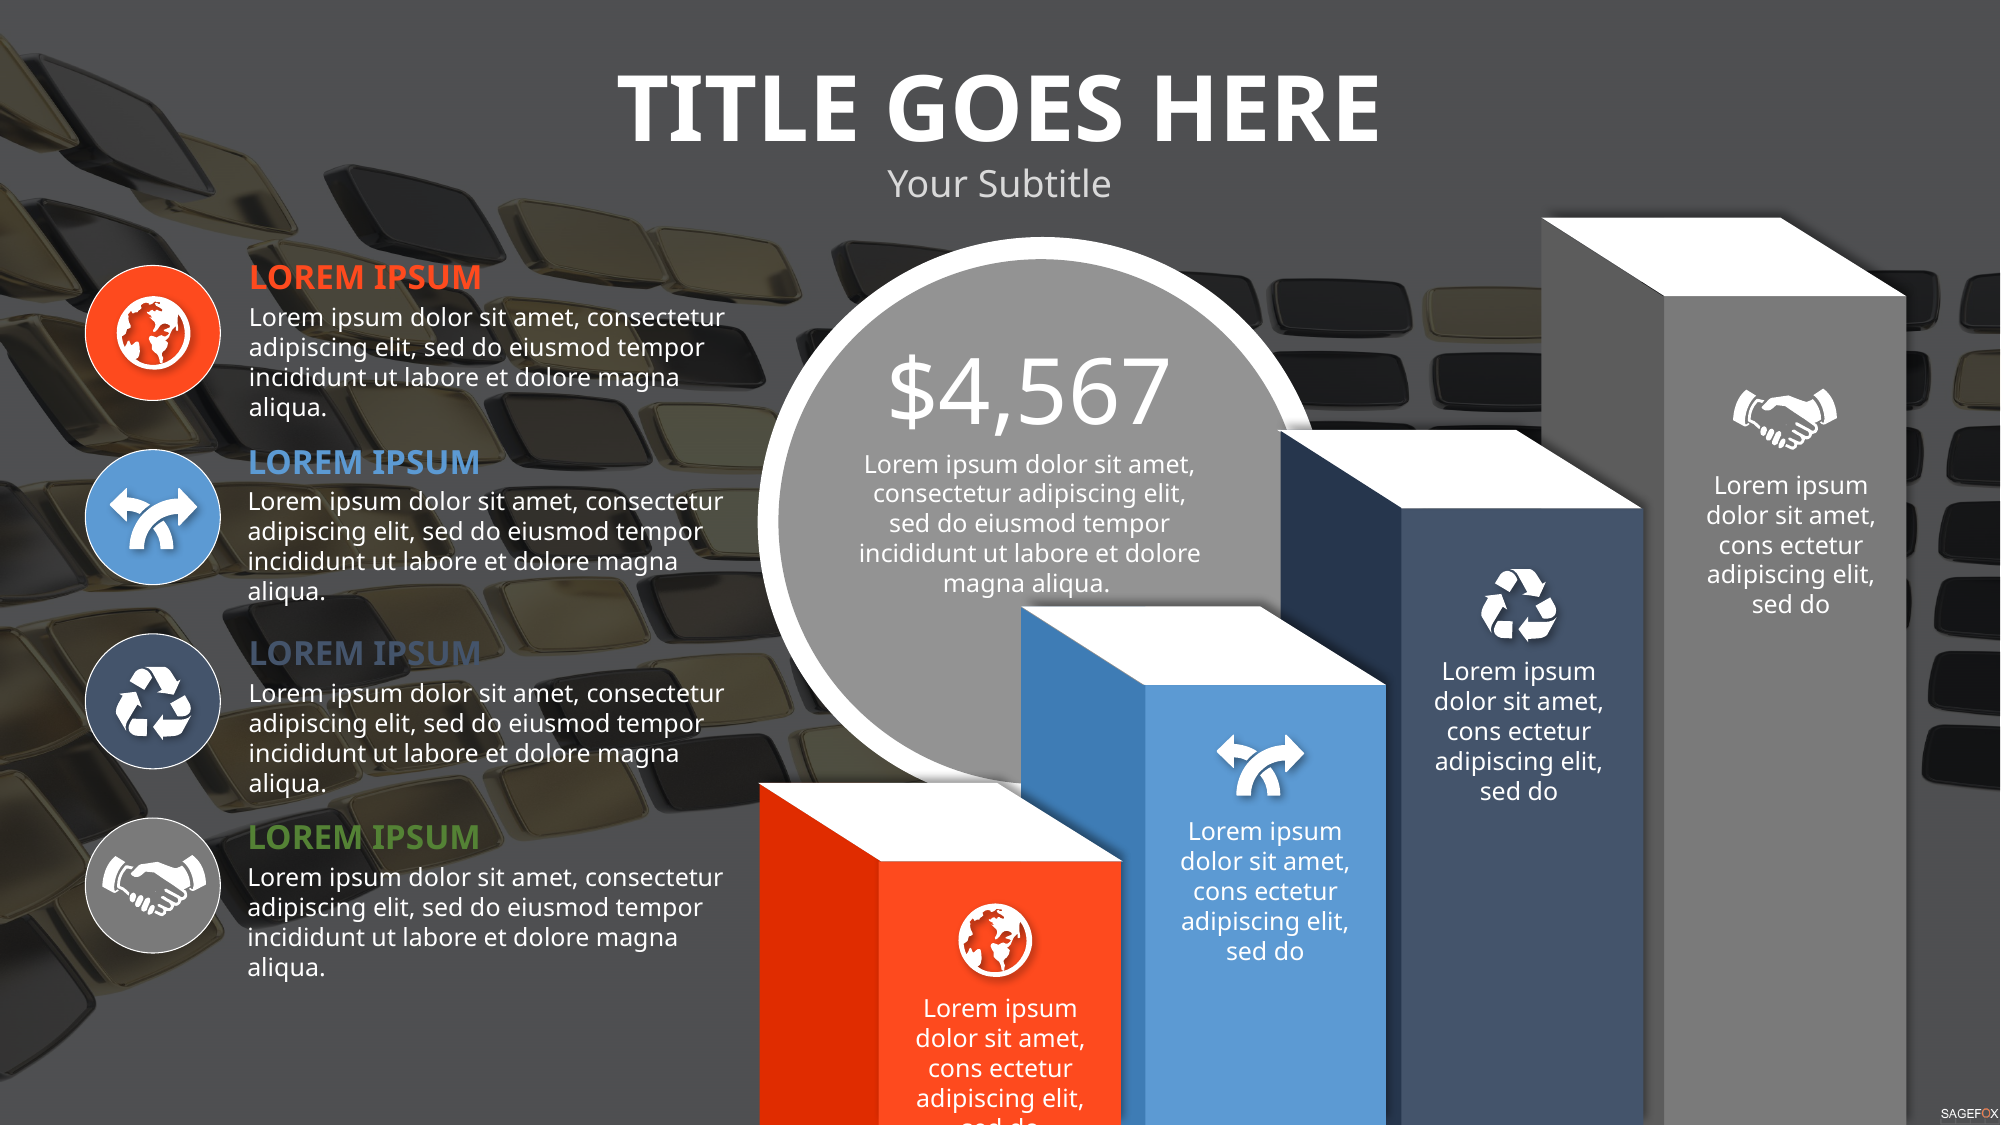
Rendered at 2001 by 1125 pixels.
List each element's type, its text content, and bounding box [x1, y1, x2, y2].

text_box [170, 695, 191, 717]
text_box [84, 264, 222, 402]
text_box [757, 236, 1328, 782]
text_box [757, 782, 1123, 1125]
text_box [1541, 217, 1907, 1125]
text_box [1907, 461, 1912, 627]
text_box LOREM IPSUM Lorem ipsum dolor sit amet, consectetur adipiscing elit, sed do eiusmod tempor incididunt ut labore et dolore magna aliqua. [234, 248, 757, 429]
text_box [84, 632, 222, 770]
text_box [1021, 606, 1386, 1125]
text_box TITLE GOES HERE Your Subtitle [548, 42, 1452, 212]
text_box [116, 296, 191, 370]
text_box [1277, 429, 1644, 1125]
text_box [84, 816, 222, 955]
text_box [101, 854, 207, 917]
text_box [1732, 388, 1838, 450]
text_box [129, 666, 181, 695]
text_box LOREM IPSUM Lorem ipsum dolor sit amet, consectetur adipiscing elit, sed do eiusmod tempor incididunt ut labore et dolore magna aliqua. [232, 433, 757, 613]
text_box [128, 718, 148, 737]
text_box [129, 488, 198, 550]
text_box [84, 448, 222, 586]
text_box LOREM IPSUM Lorem ipsum dolor sit amet, consectetur adipiscing elit, sed do eiusmod tempor incididunt ut labore et dolore magna aliqua. [232, 809, 757, 989]
text_box [115, 691, 142, 731]
text_box [153, 714, 192, 741]
text_box [109, 488, 151, 522]
picture [1940, 0, 2001, 1125]
text_box LOREM IPSUM Lorem ipsum dolor sit amet, consectetur adipiscing elit, sed do eiusmod tempor incididunt ut labore et dolore magna aliqua. [233, 624, 757, 805]
